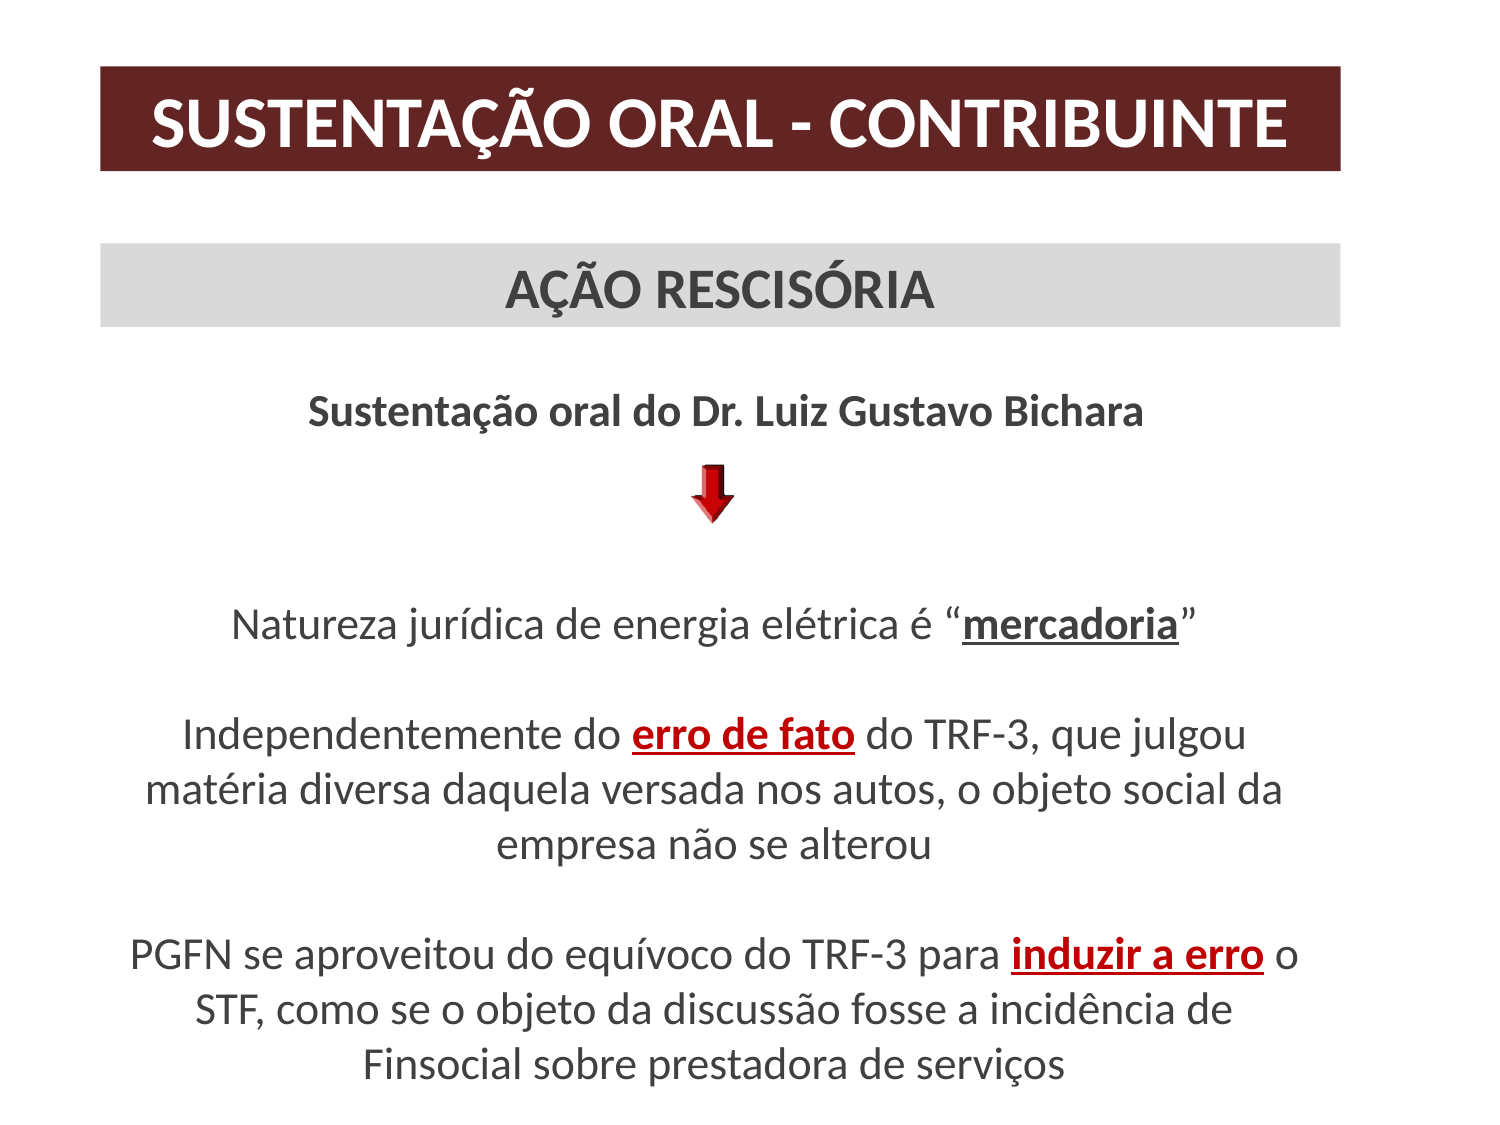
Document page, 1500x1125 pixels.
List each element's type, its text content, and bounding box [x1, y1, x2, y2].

title Sustentação oral - Contribuinte [100, 66, 1341, 172]
picture [690, 463, 735, 524]
text_box Natureza jurídica de energia elétrica é “mercadoria” Independentemente do erro de fato do TRF-3, que julgou matéria diversa daquela versada nos autos, o objeto social da empresa não se alterou PGFN se aproveitou do equívoco do TRF-3 para induzir a erro o STF, como se o objeto da discussão fosse a incidência de Finsocial sobre prestadora de serviços [100, 586, 1329, 1096]
text_box Sustentação oral do Dr. Luiz Gustavo Bichara [112, 373, 1341, 444]
text_box Ação Rescisória [100, 243, 1341, 327]
